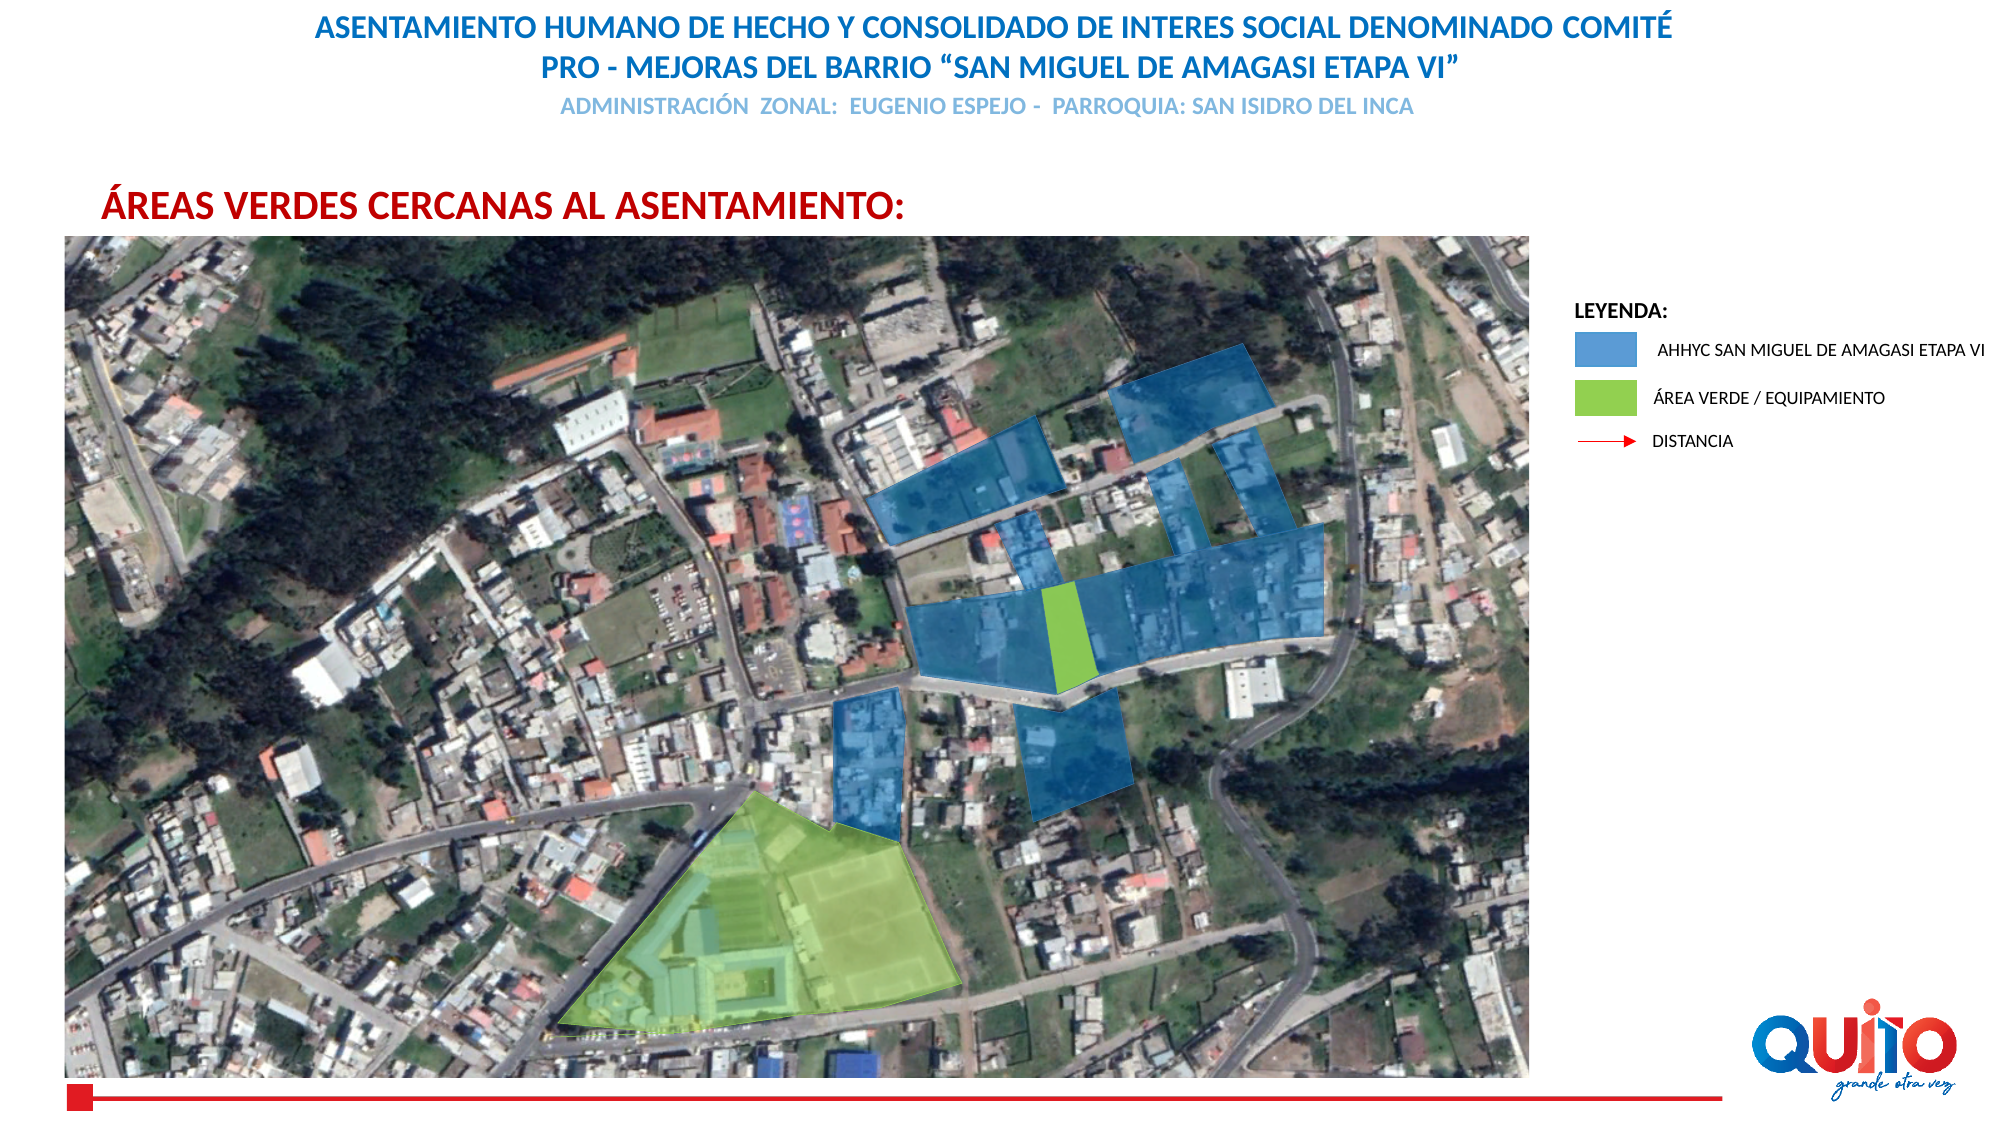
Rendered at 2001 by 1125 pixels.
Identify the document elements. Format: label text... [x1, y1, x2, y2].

picture [66, 1084, 1723, 1125]
text_box ASENTAMIENTO HUMANO DE HECHO Y CONSOLIDADO DE INTERES SOCIAL DENOMINADO COMITÉ PRO - MEJORAS DEL BARRIO “SAN MIGUEL DE AMAGASI ETAPA VI” [279, 0, 1723, 133]
picture [64, 236, 1530, 1079]
picture [1752, 998, 1957, 1102]
text_box ÁREAS VERDES CERCANAS AL ASENTAMIENTO: [86, 170, 1072, 236]
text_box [1559, 288, 2000, 460]
